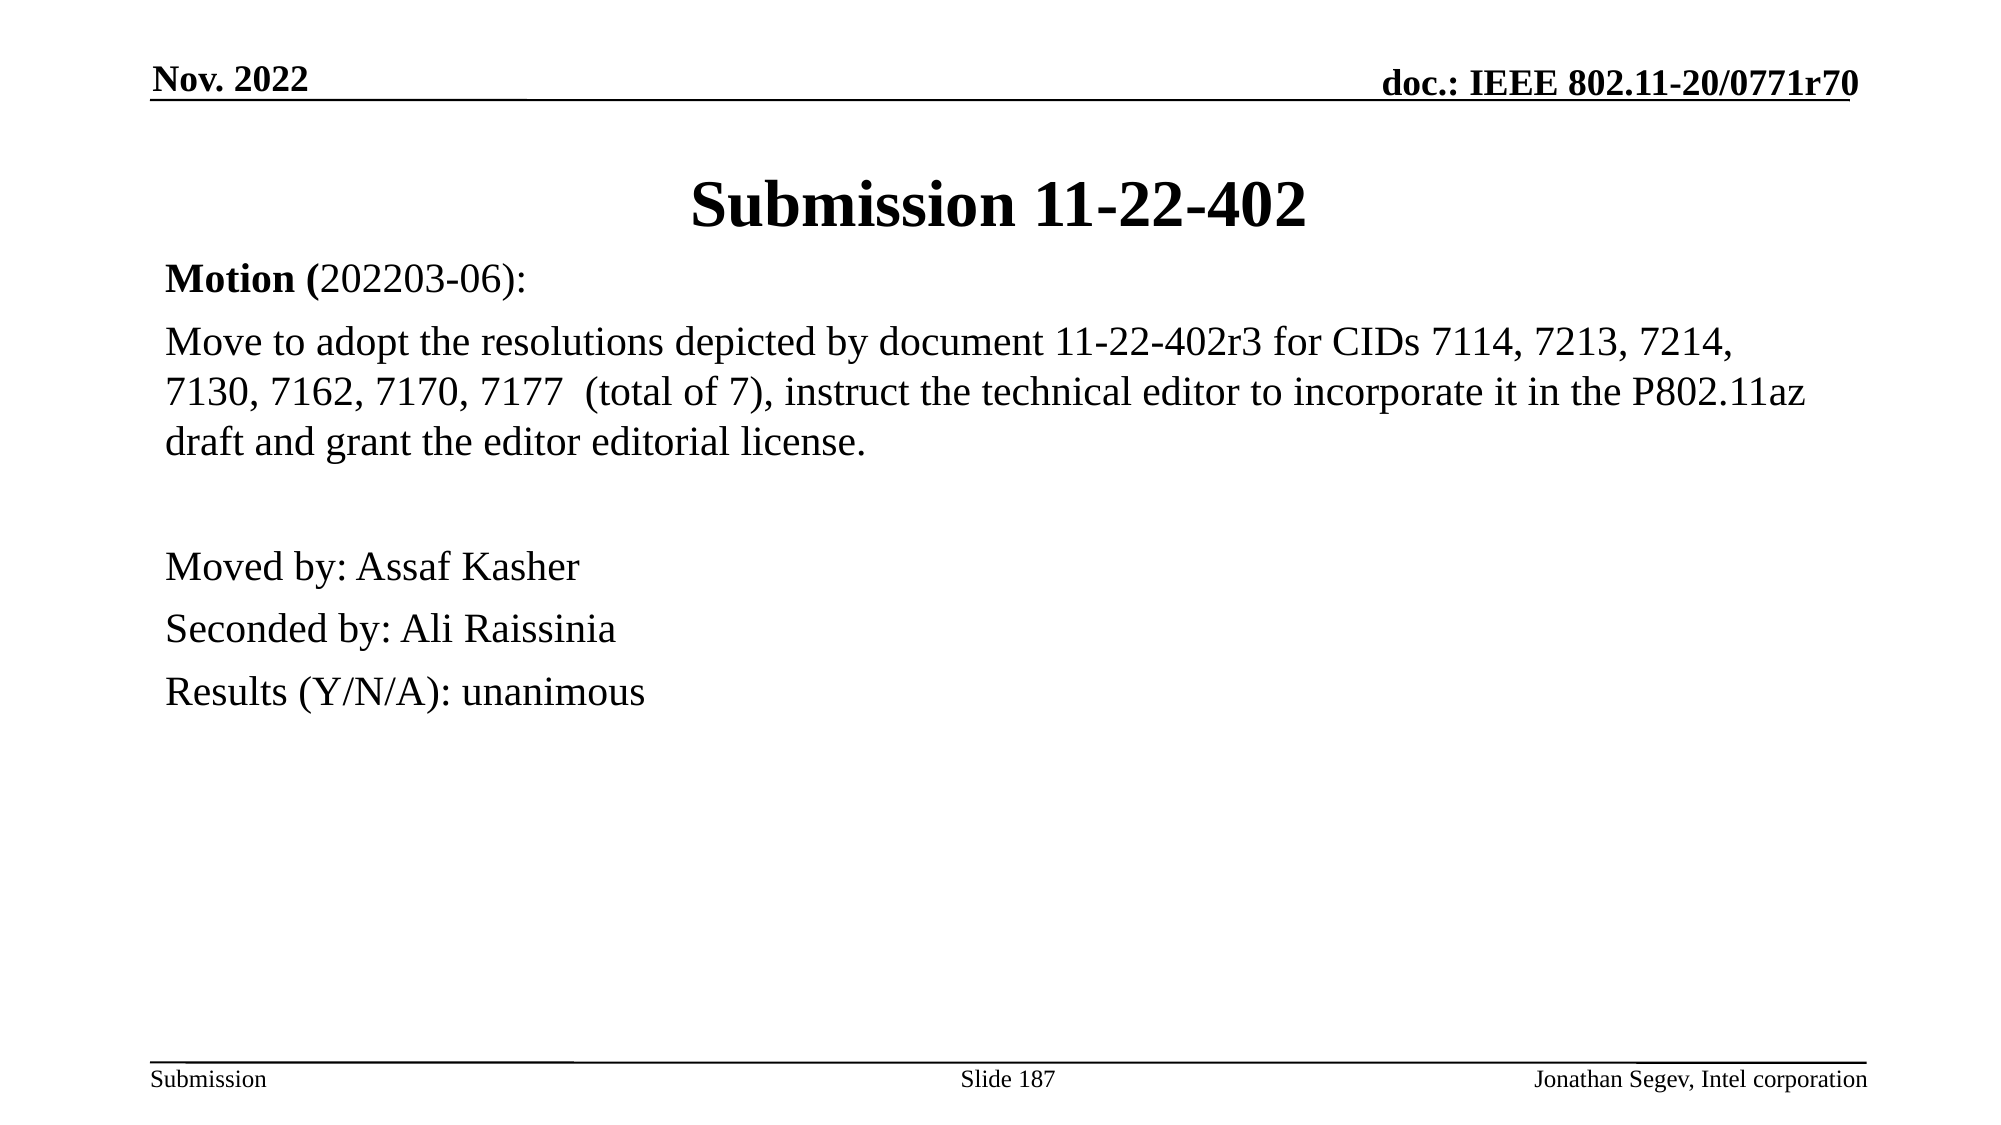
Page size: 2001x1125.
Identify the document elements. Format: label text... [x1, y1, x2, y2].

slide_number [152, 54, 563, 100]
slide_number Slide 187 [950, 1061, 1067, 1123]
list Motion (202203-06): Move to adopt the resolutions depicted by document 11-22-402r3 for CIDs 7114, 7213, 7214, 7130, 7162, 7170, 7177 (total of 7), instruct the technical editor to incorporate it in the P802.11az draft and grant the editor editorial license. Moved by: Assaf Kasher Seconded by: Ali Raissinia Results (Y/N/A): unanimous [149, 243, 1850, 1000]
title Submission 11-22-402 [149, 112, 1850, 243]
footer Jonathan Segev, Intel corporation [1171, 1061, 1869, 1093]
